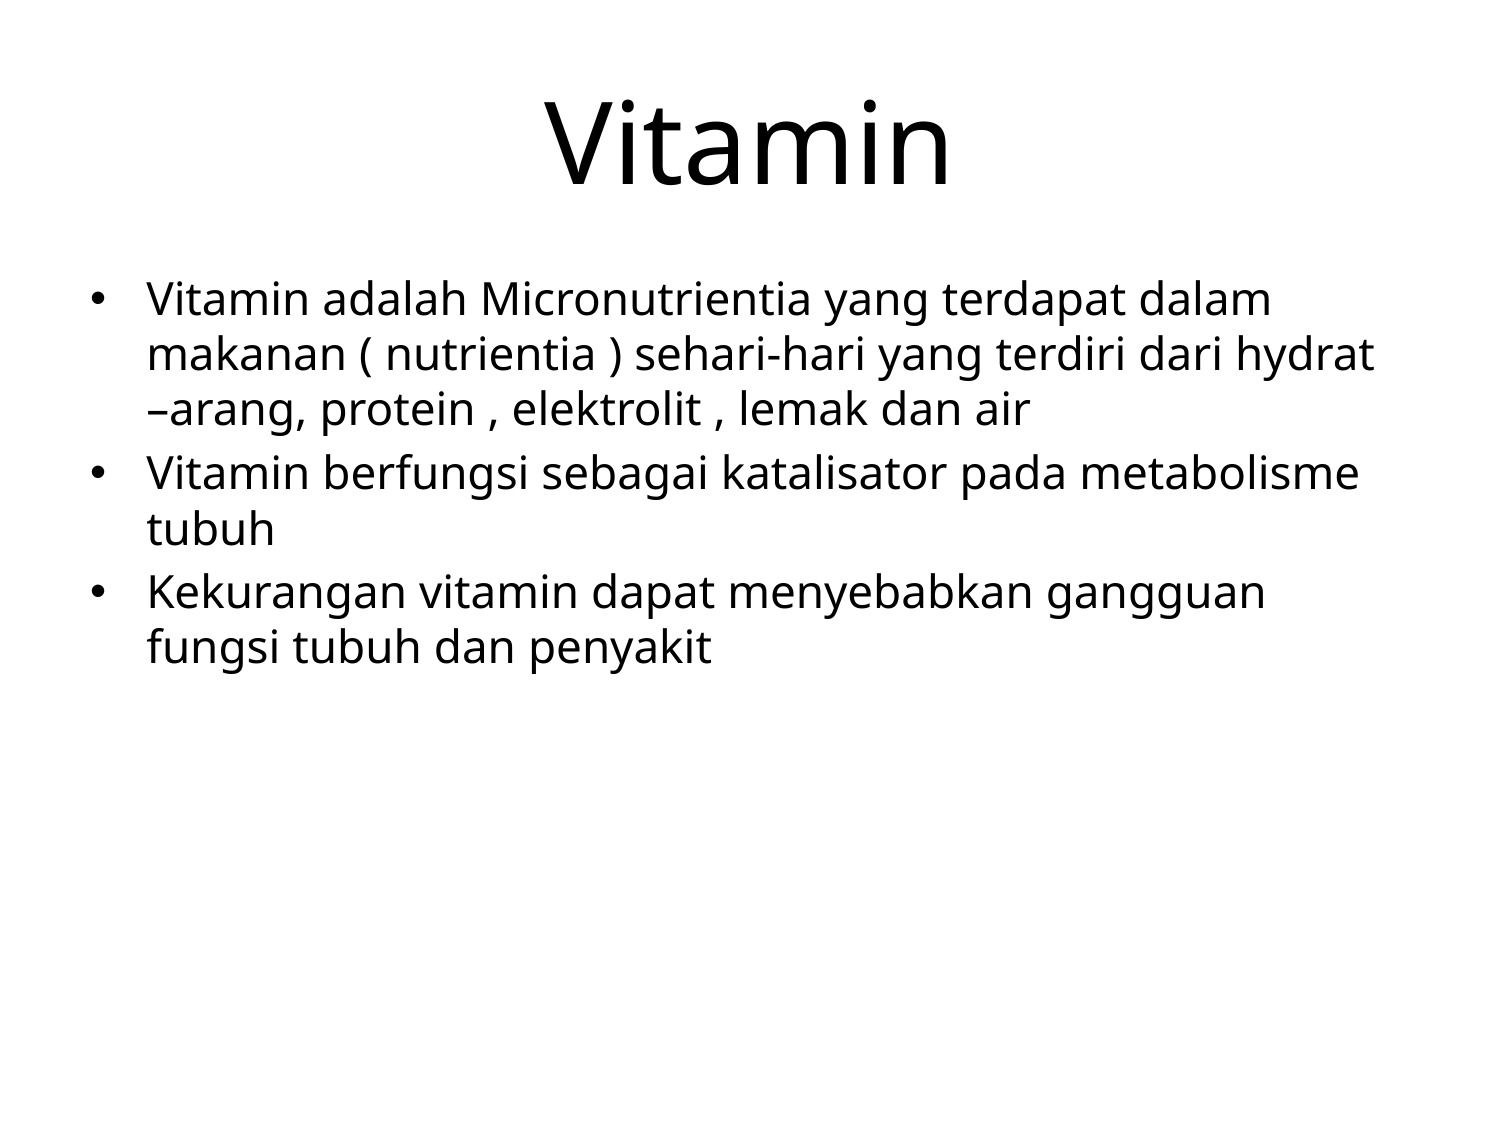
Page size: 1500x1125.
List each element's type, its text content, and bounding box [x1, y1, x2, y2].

list Vitamin adalah Micronutrientia yang terdapat dalam makanan ( nutrientia ) sehari-hari yang terdiri dari hydrat –arang, protein , elektrolit , lemak dan air Vitamin berfungsi sebagai katalisator pada metabolisme tubuh Kekurangan vitamin dapat menyebabkan gangguan fungsi tubuh dan penyakit [75, 262, 1425, 1005]
title Vitamin [75, 45, 1425, 233]
